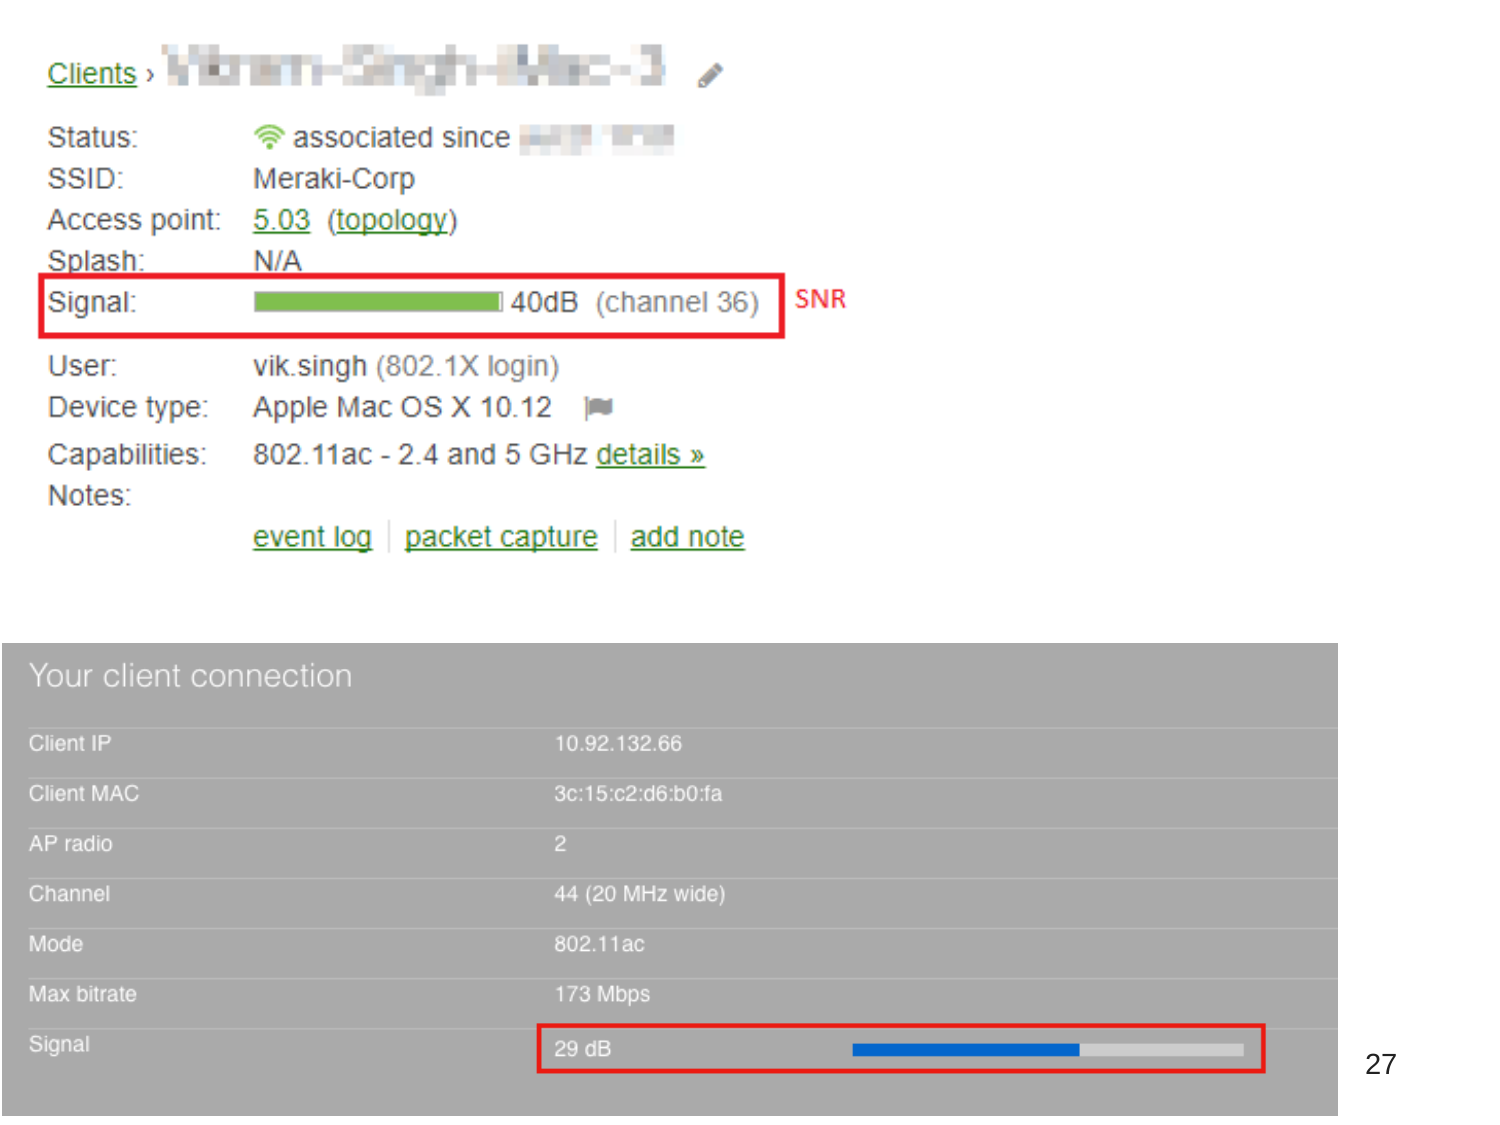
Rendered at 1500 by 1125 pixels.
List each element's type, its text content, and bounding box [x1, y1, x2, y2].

slide_number 27 [1343, 1037, 1413, 1100]
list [12, 12, 911, 578]
picture [2, 643, 1338, 1116]
